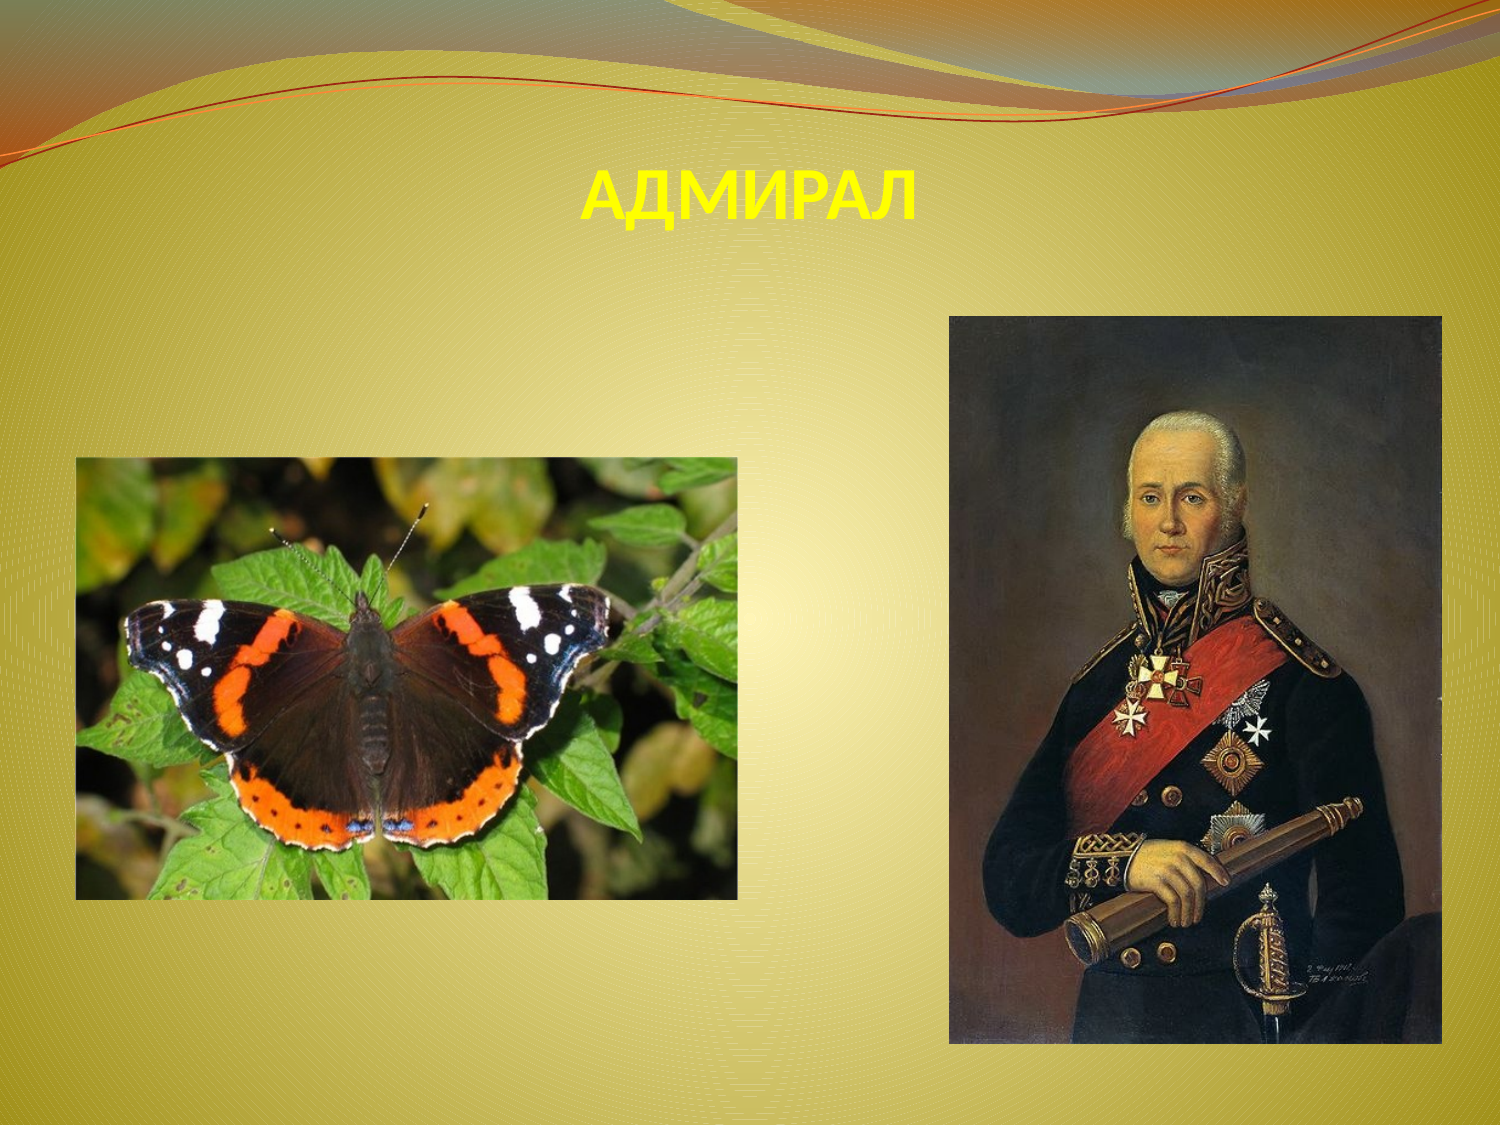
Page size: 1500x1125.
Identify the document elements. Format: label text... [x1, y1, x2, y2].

title АДМИРАЛ [75, 115, 1425, 235]
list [948, 316, 1442, 1044]
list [74, 457, 738, 900]
